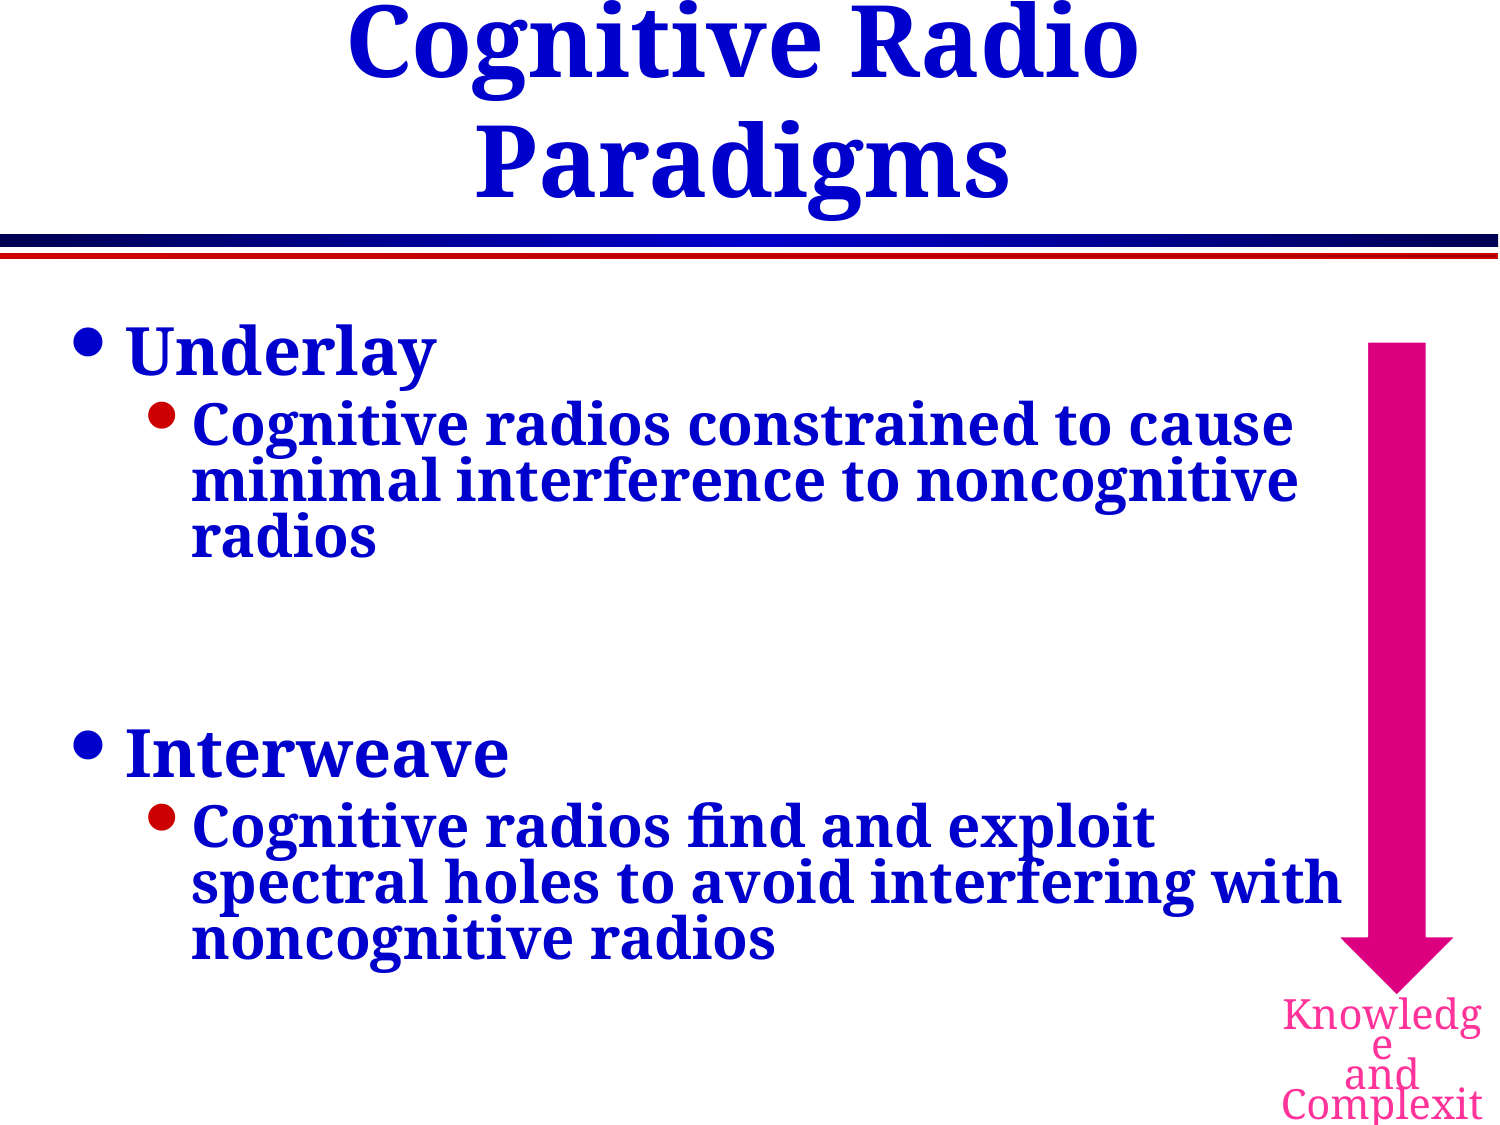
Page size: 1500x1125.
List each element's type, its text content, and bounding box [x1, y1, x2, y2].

list Underlay Cognitive radios constrained to cause minimal interference to noncognitive radios Interweave Cognitive radios find and exploit spectral holes to avoid interfering with noncognitive radios Overlay Cognitive radios overhear and enhance noncognitive radio transmissions [53, 285, 1367, 961]
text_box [1264, 341, 1500, 1105]
title Cognitive Radio Paradigms [99, 37, 1388, 226]
